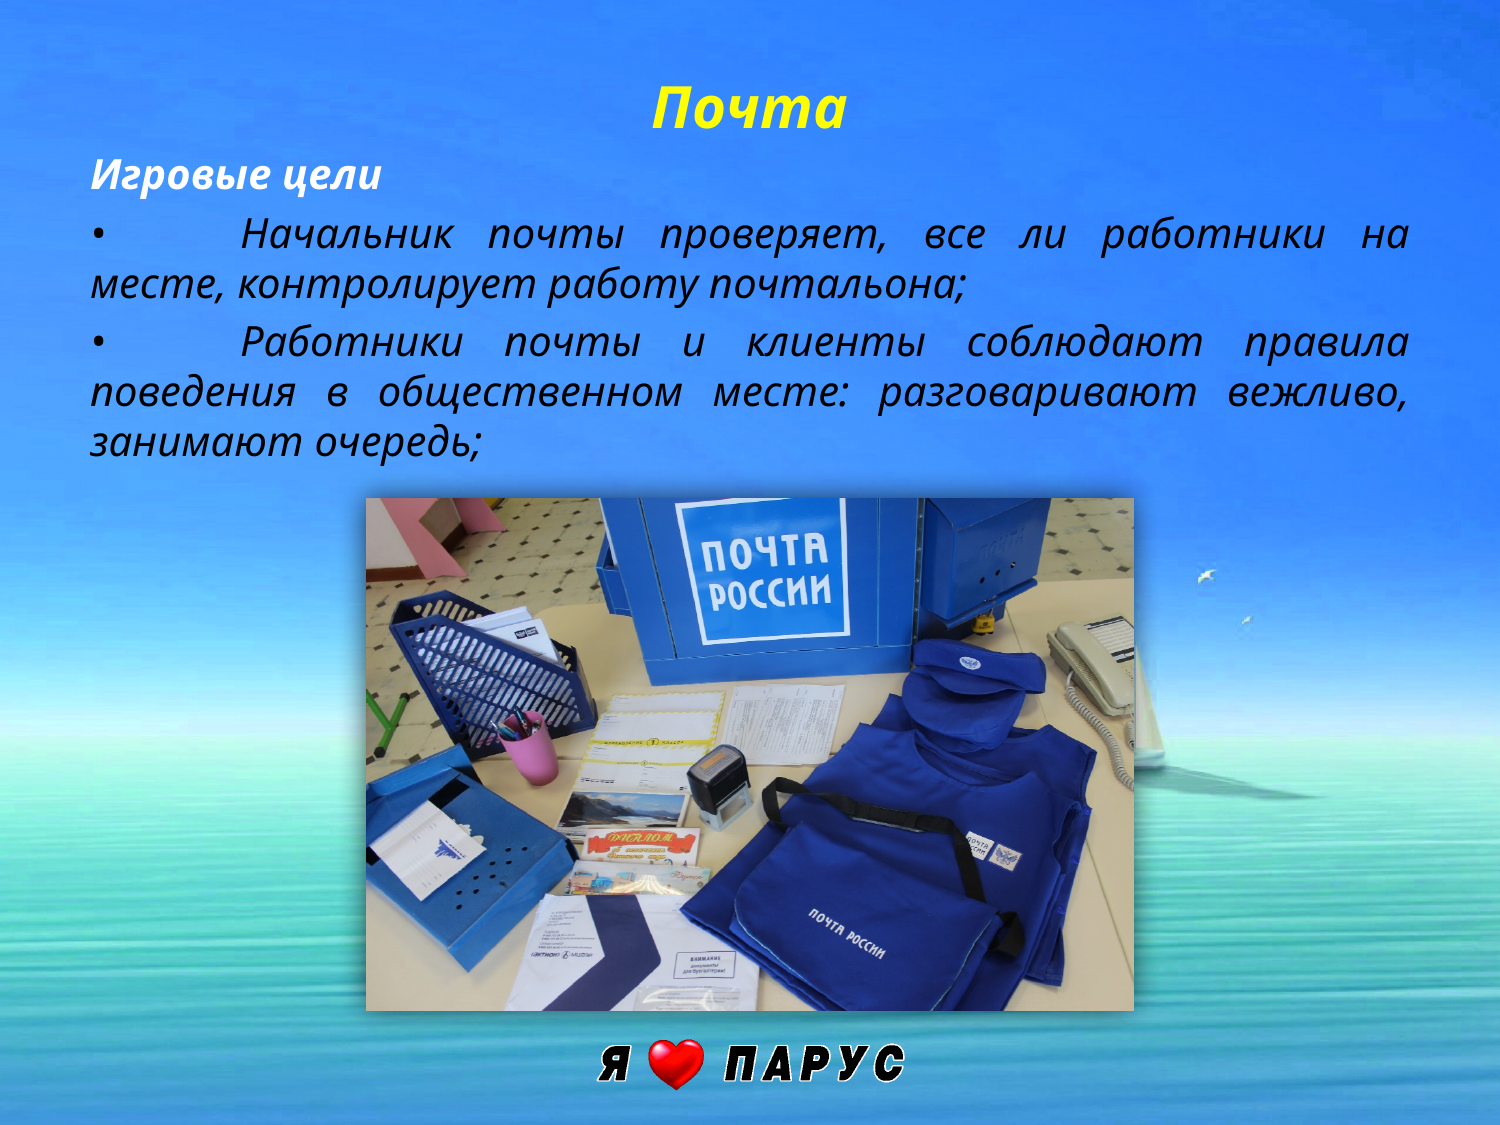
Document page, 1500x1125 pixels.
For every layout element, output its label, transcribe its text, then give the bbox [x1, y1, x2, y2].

text_box Игровые цели • Начальник почты проверяет, все ли работники на месте, контролирует работу почтальона; • Работники почты и клиенты соблюдают правила поведения в общественном месте: разговаривают вежливо, занимают очередь; [74, 140, 1425, 940]
list Почта [75, 70, 1425, 140]
picture [0, 0, 1500, 1125]
